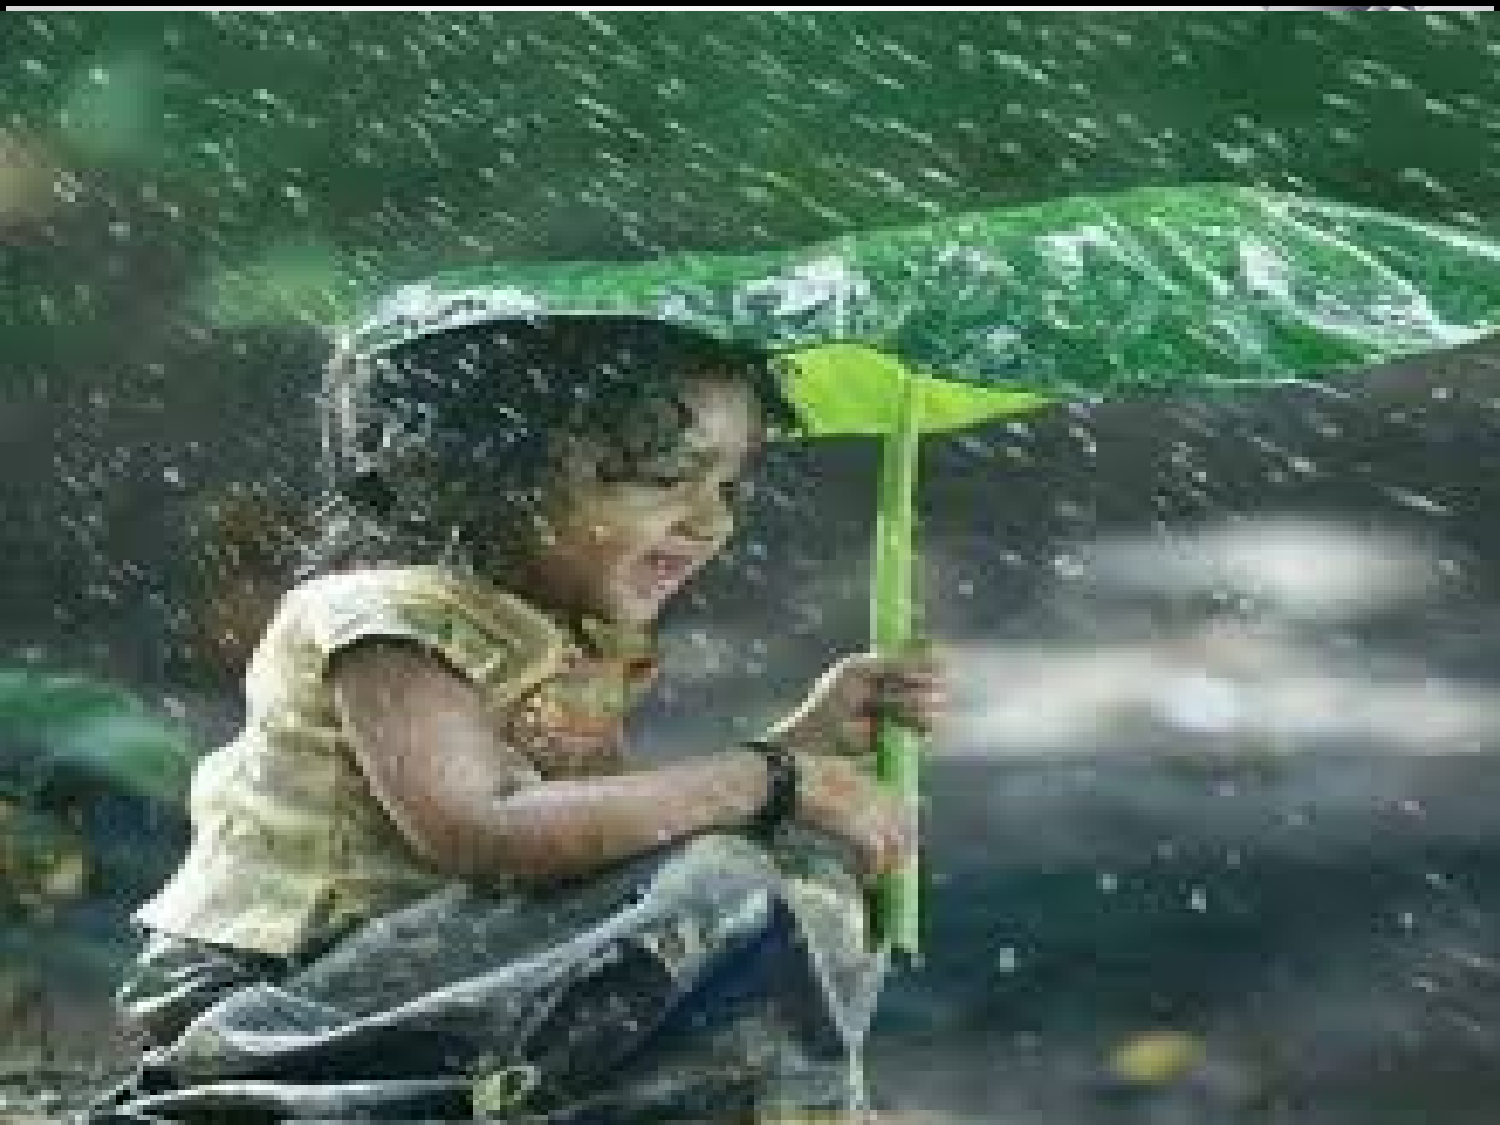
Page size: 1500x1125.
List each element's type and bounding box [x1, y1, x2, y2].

picture [0, 11, 1500, 1125]
text_box [0, 0, 1500, 11]
